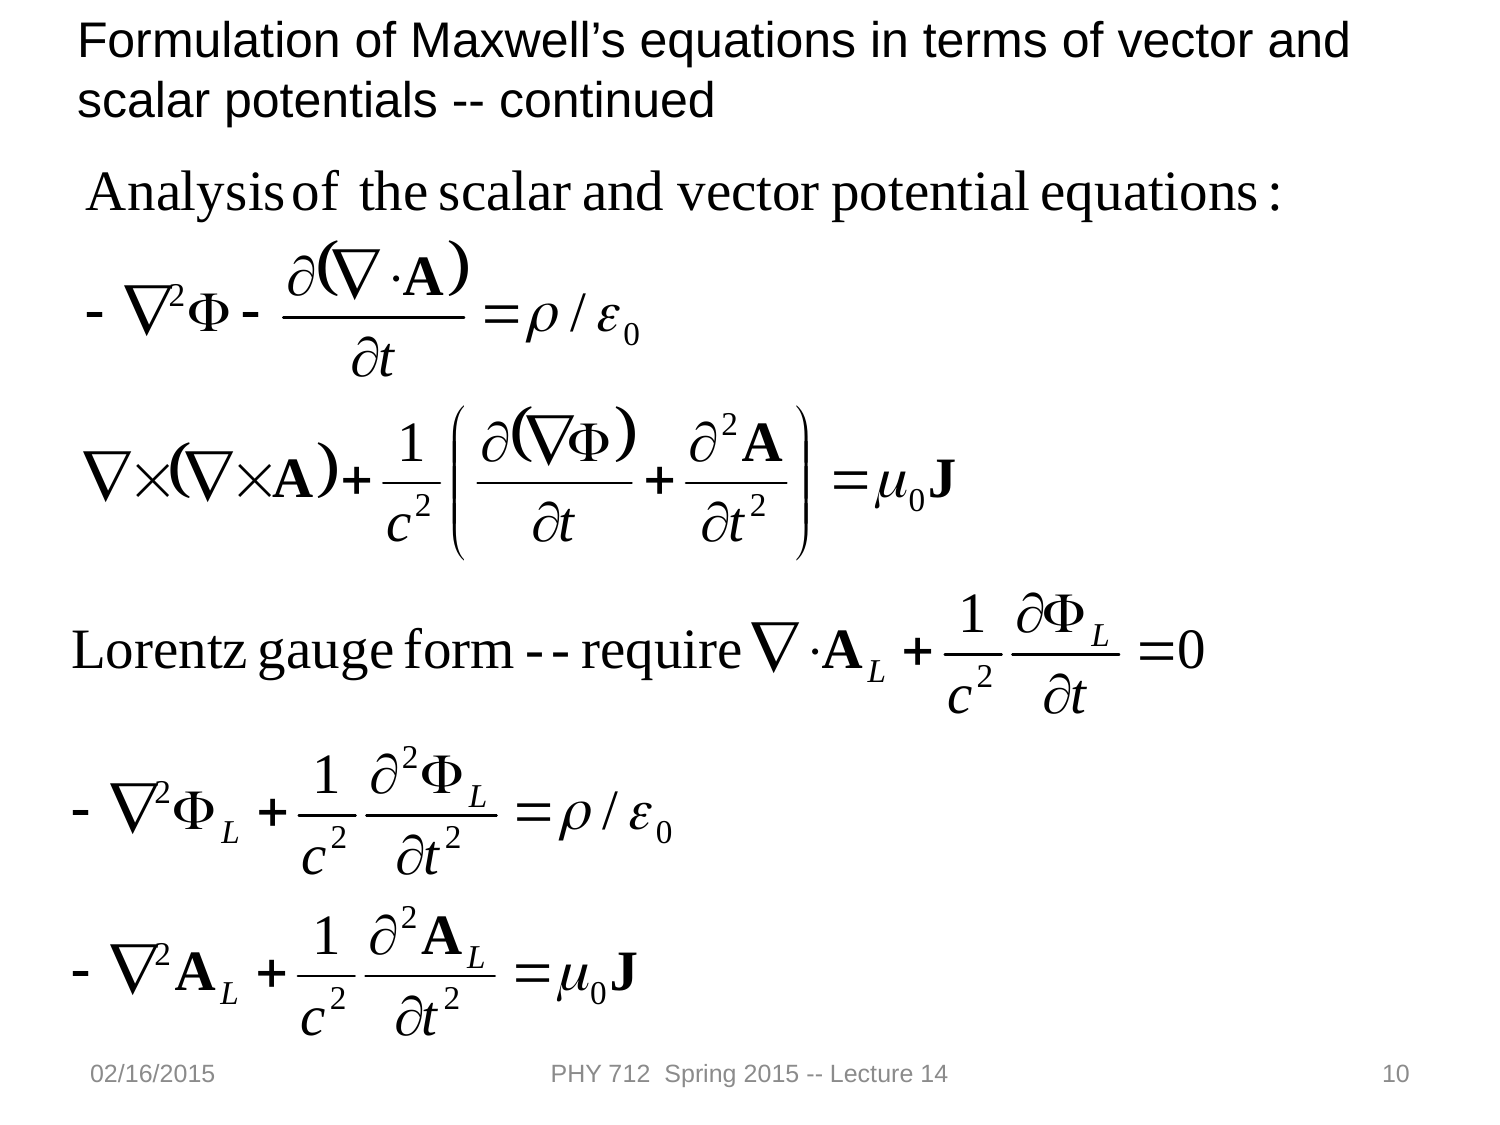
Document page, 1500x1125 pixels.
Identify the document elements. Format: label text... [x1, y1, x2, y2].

slide_number 10 [1074, 1042, 1425, 1103]
text_box Formulation of Maxwell’s equations in terms of vector and scalar potentials -- continued [62, 0, 1413, 135]
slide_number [75, 1060, 425, 1103]
footer PHY 712 Spring 2015 -- Lecture 14 [512, 1060, 988, 1103]
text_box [62, 155, 1288, 1051]
